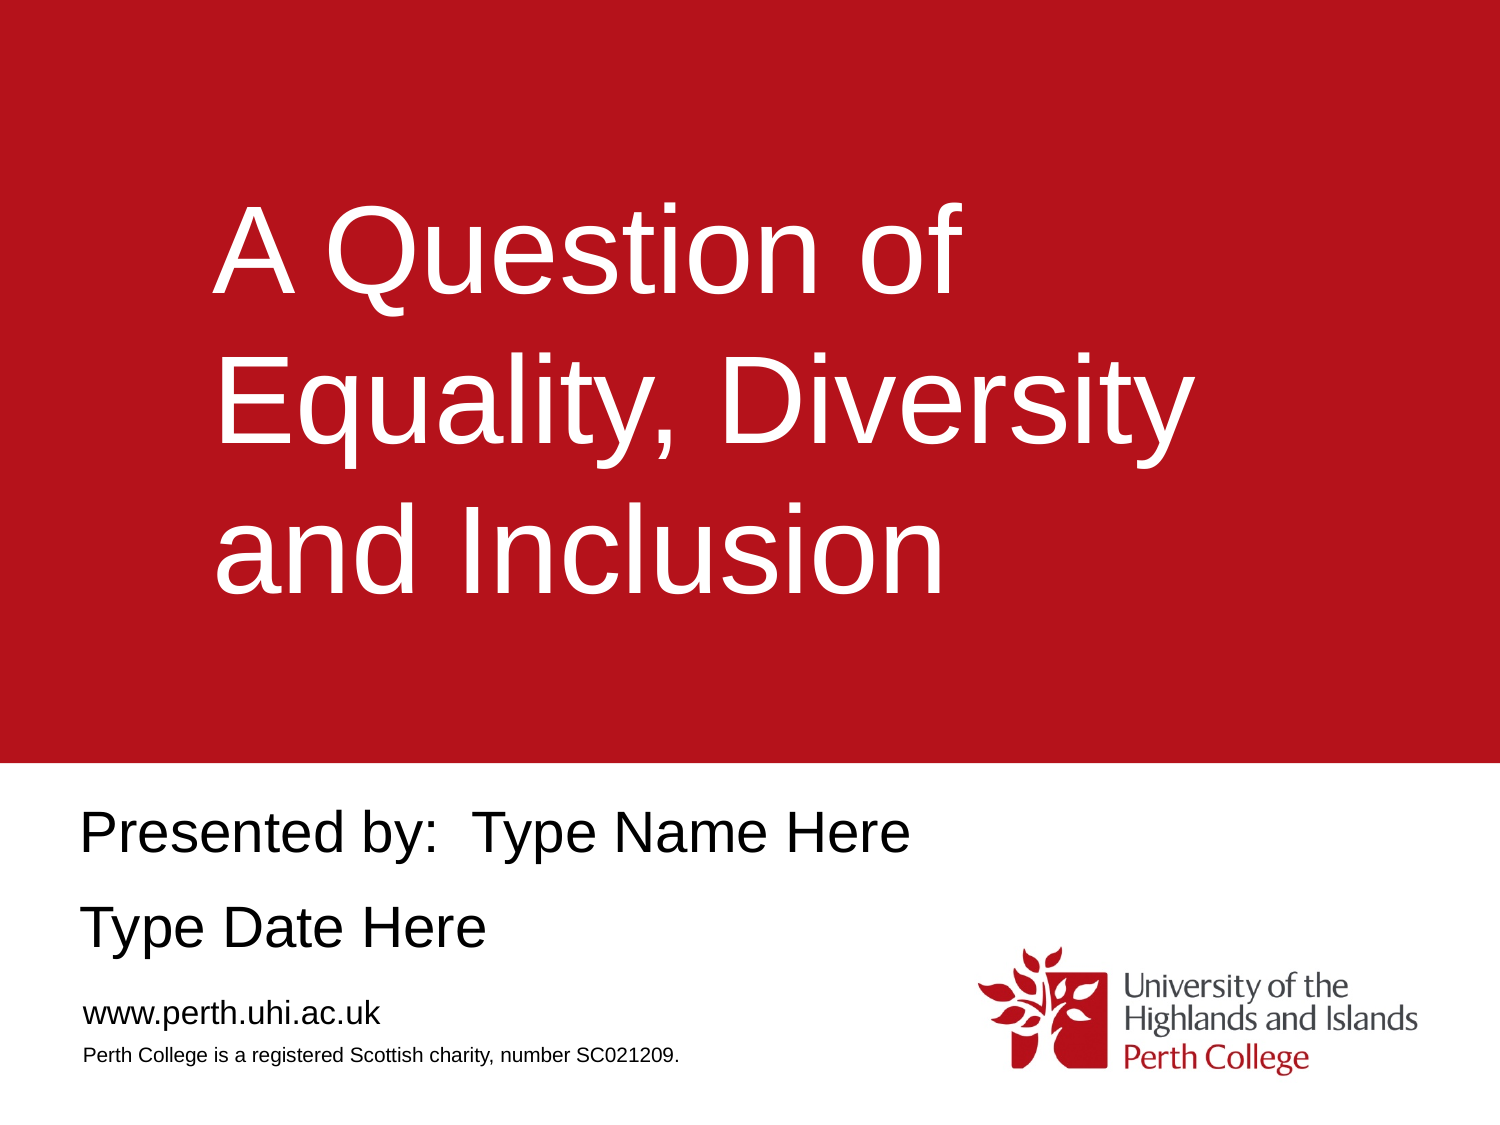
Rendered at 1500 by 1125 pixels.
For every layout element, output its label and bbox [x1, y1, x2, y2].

picture [974, 946, 1421, 1083]
text_box [0, 0, 1500, 1125]
